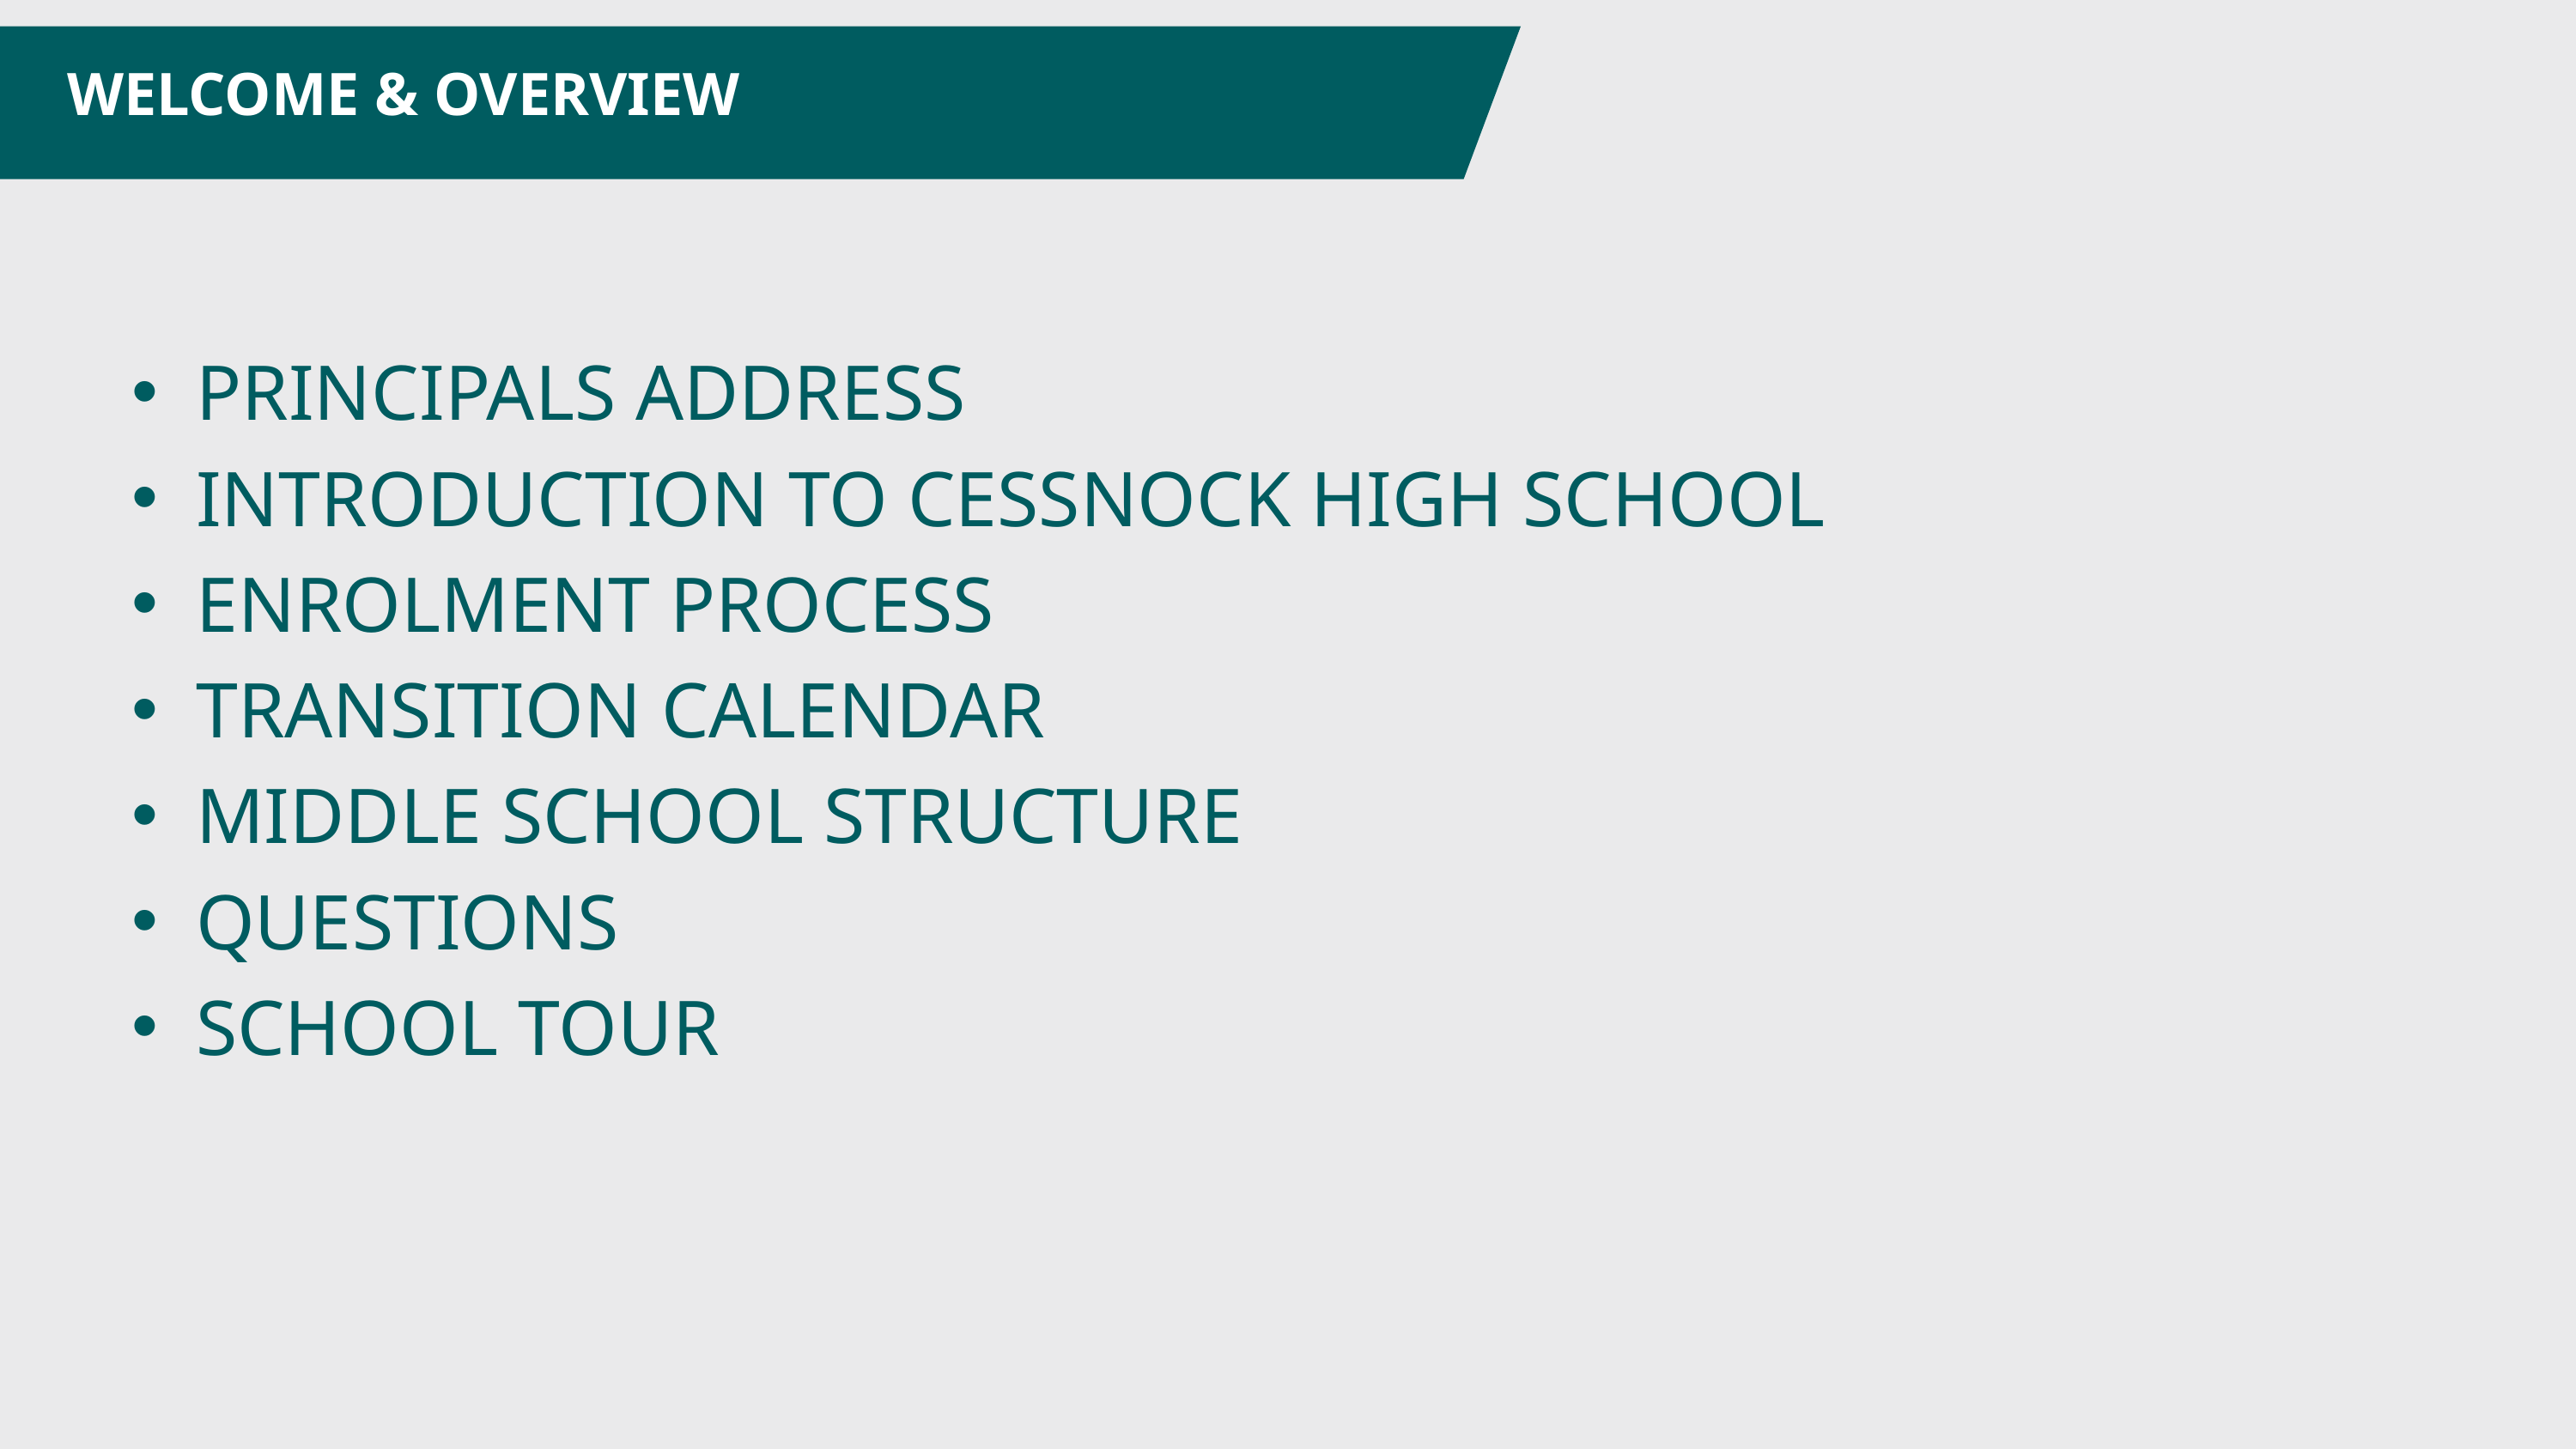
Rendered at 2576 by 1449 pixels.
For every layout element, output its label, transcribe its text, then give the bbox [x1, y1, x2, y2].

text_box PRINCIPALS ADDRESS INTRODUCTION TO CESSNOCK HIGH SCHOOL ENROLMENT PROCESS TRANSITION CALENDAR MIDDLE SCHOOL STRUCTURE QUESTIONS SCHOOL TOUR [67, 330, 2276, 1071]
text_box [0, 26, 1522, 179]
